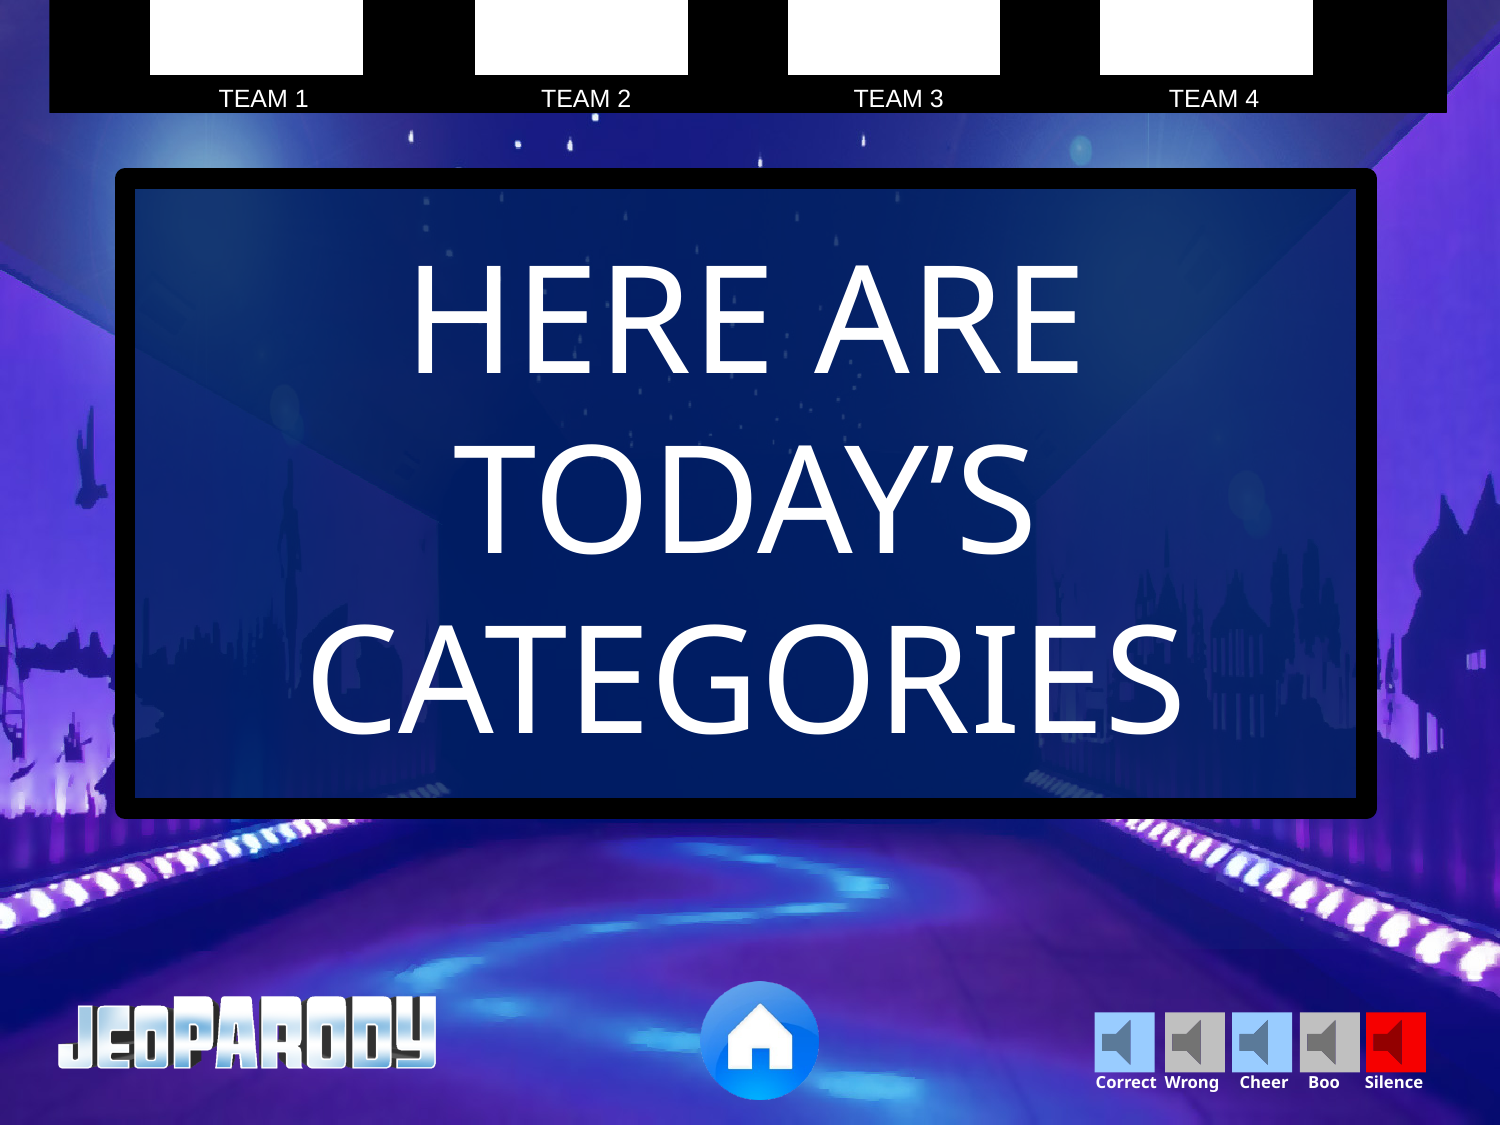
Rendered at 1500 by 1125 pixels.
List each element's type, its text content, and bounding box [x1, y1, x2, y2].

picture [0, 0, 1500, 1125]
text_box HERE ARE TODAY’S CATEGORIES [125, 178, 1367, 809]
